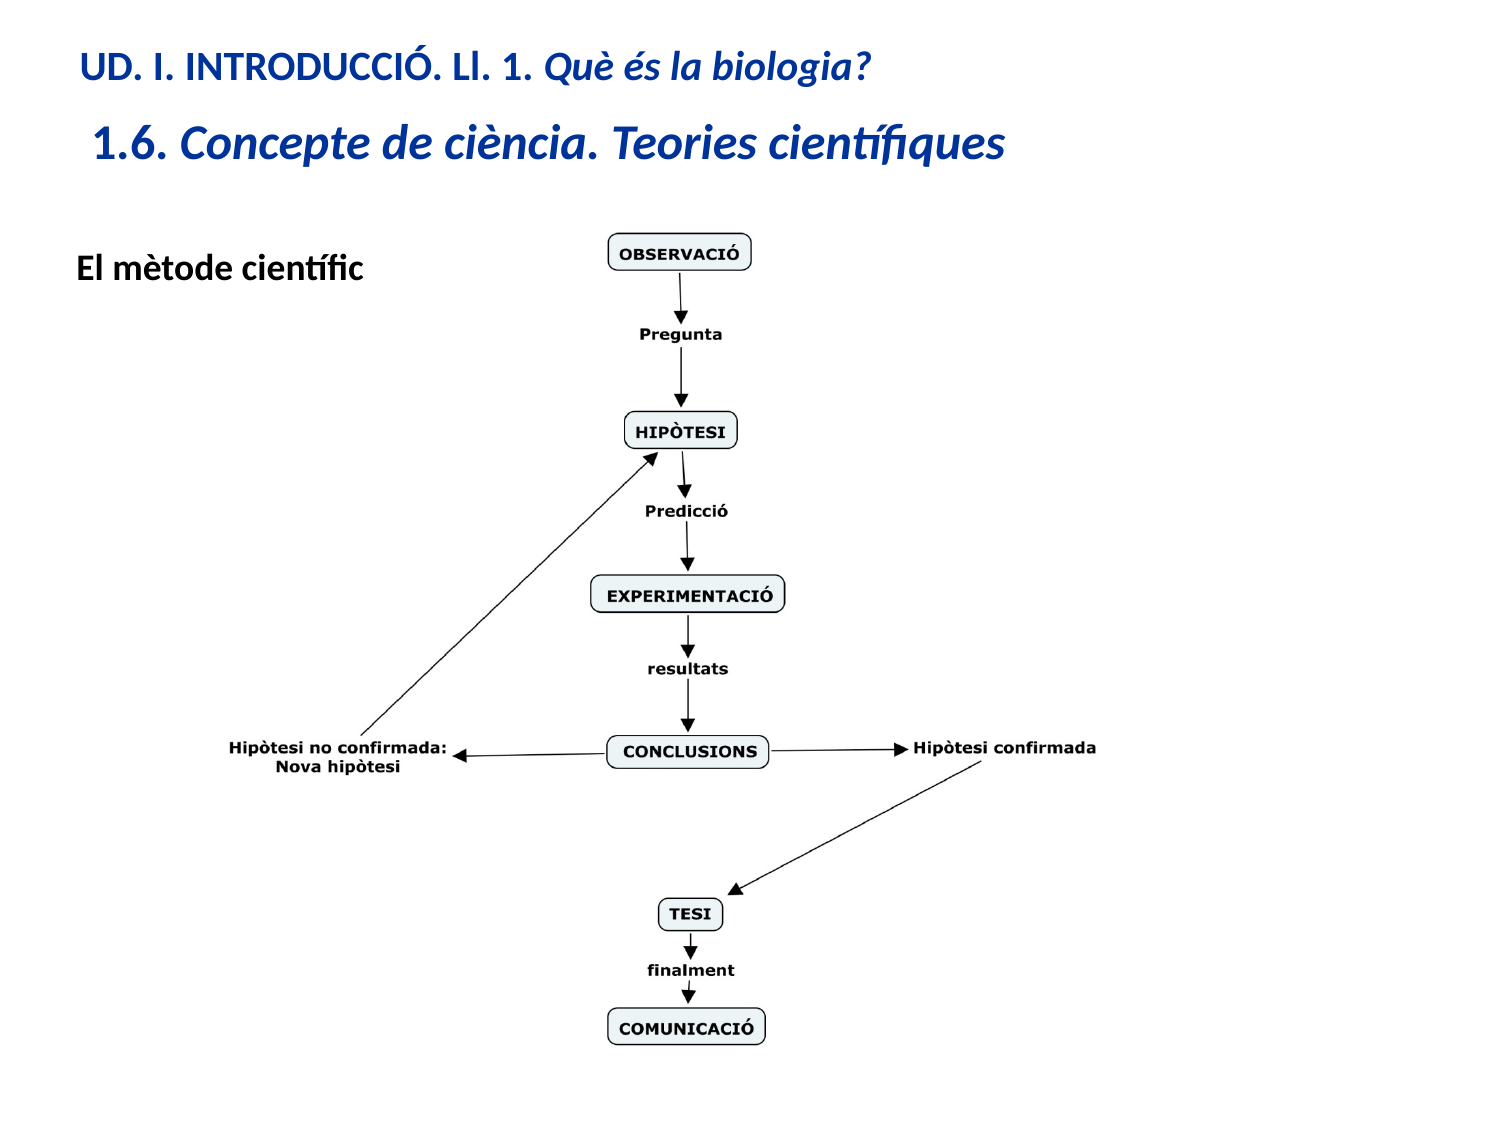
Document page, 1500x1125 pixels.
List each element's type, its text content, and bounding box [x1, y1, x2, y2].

text_box El mètode científic [61, 235, 221, 296]
text_box 1.6. Concepte de ciència. Teories científiques [76, 101, 1388, 177]
text_box UD. I. INTRODUCCIÓ. Ll. 1. Què és la biologia? [64, 31, 1412, 96]
picture [225, 232, 1101, 1048]
